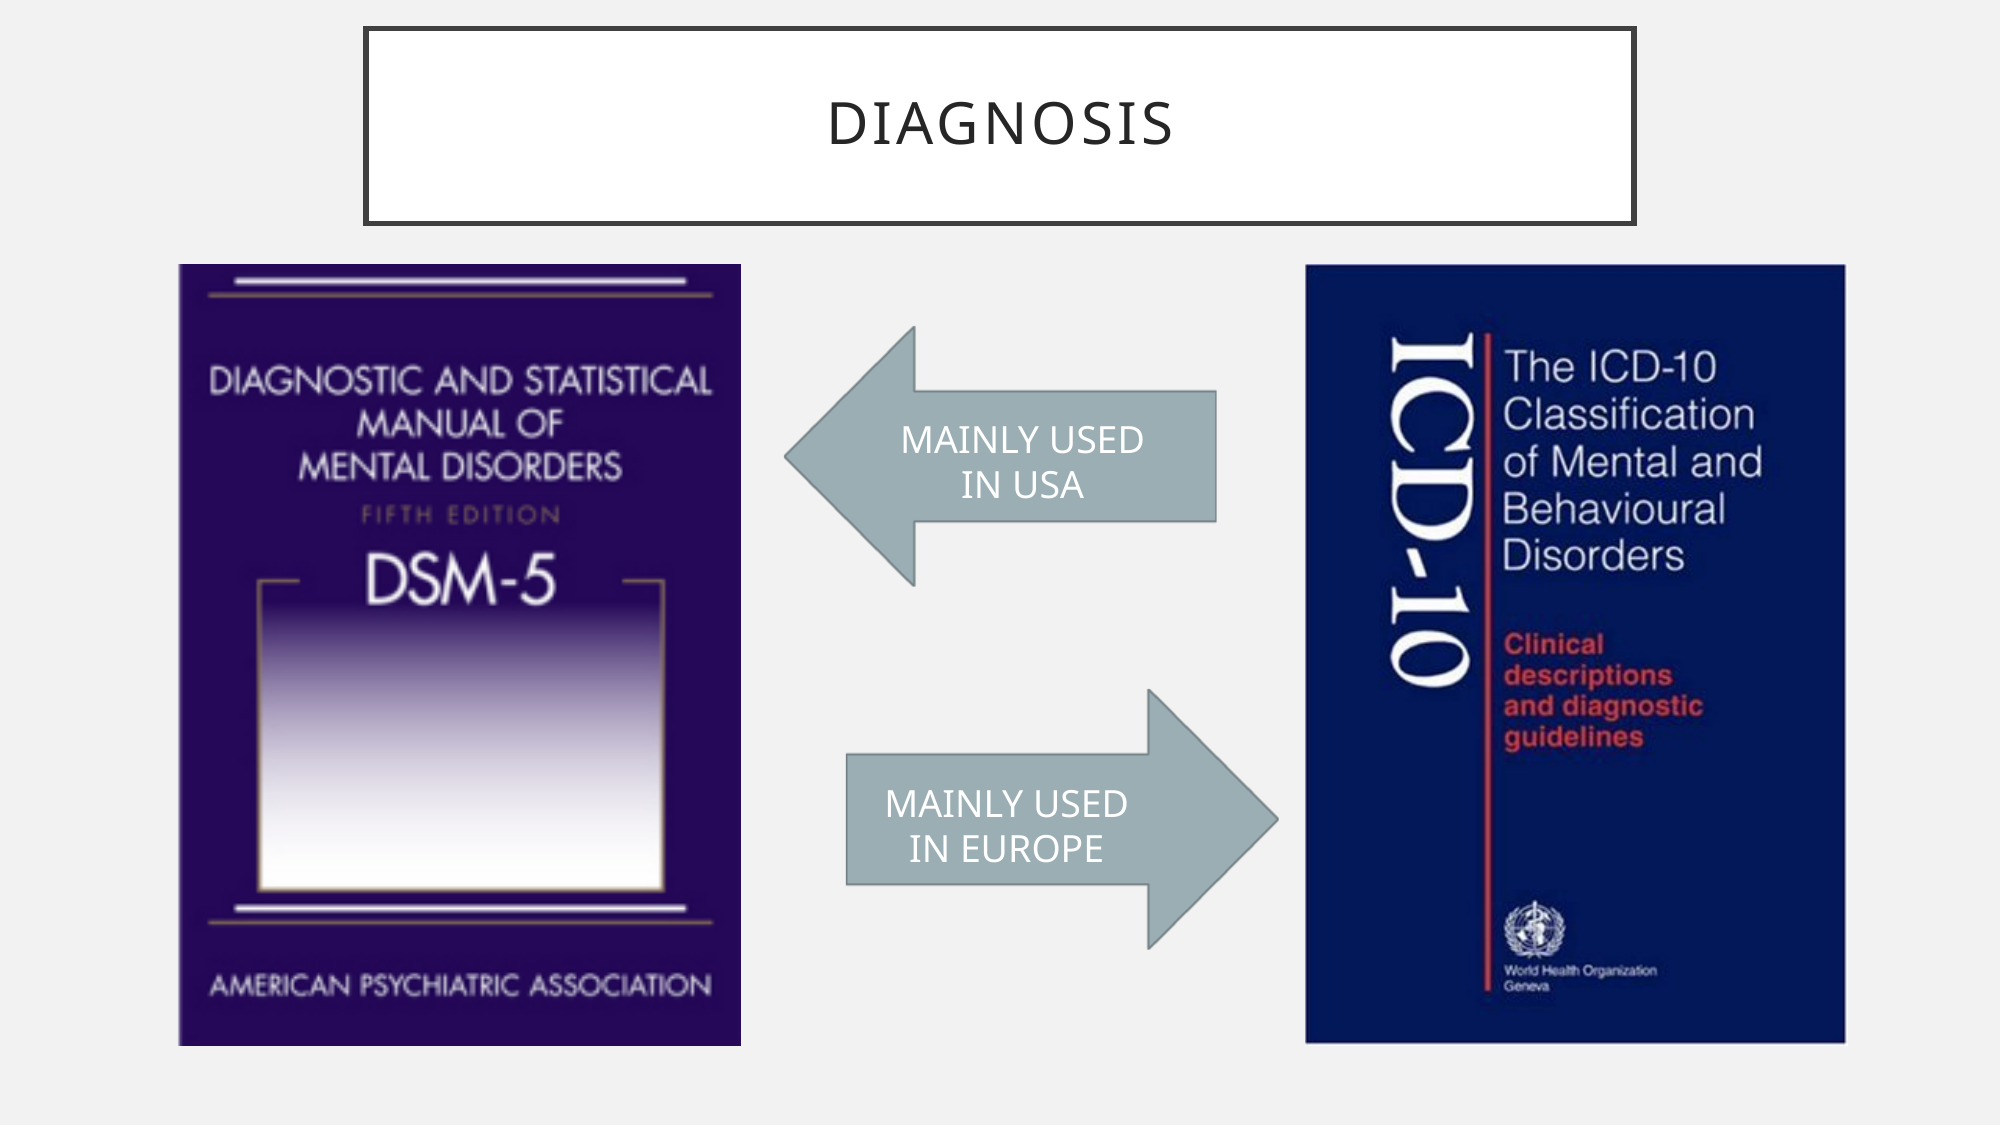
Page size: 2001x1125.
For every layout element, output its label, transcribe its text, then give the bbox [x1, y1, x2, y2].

picture [177, 264, 741, 1046]
title DIAGNOSIS [363, 26, 1637, 226]
picture [783, 325, 1217, 587]
picture [845, 688, 1279, 950]
picture [1305, 264, 1848, 1046]
